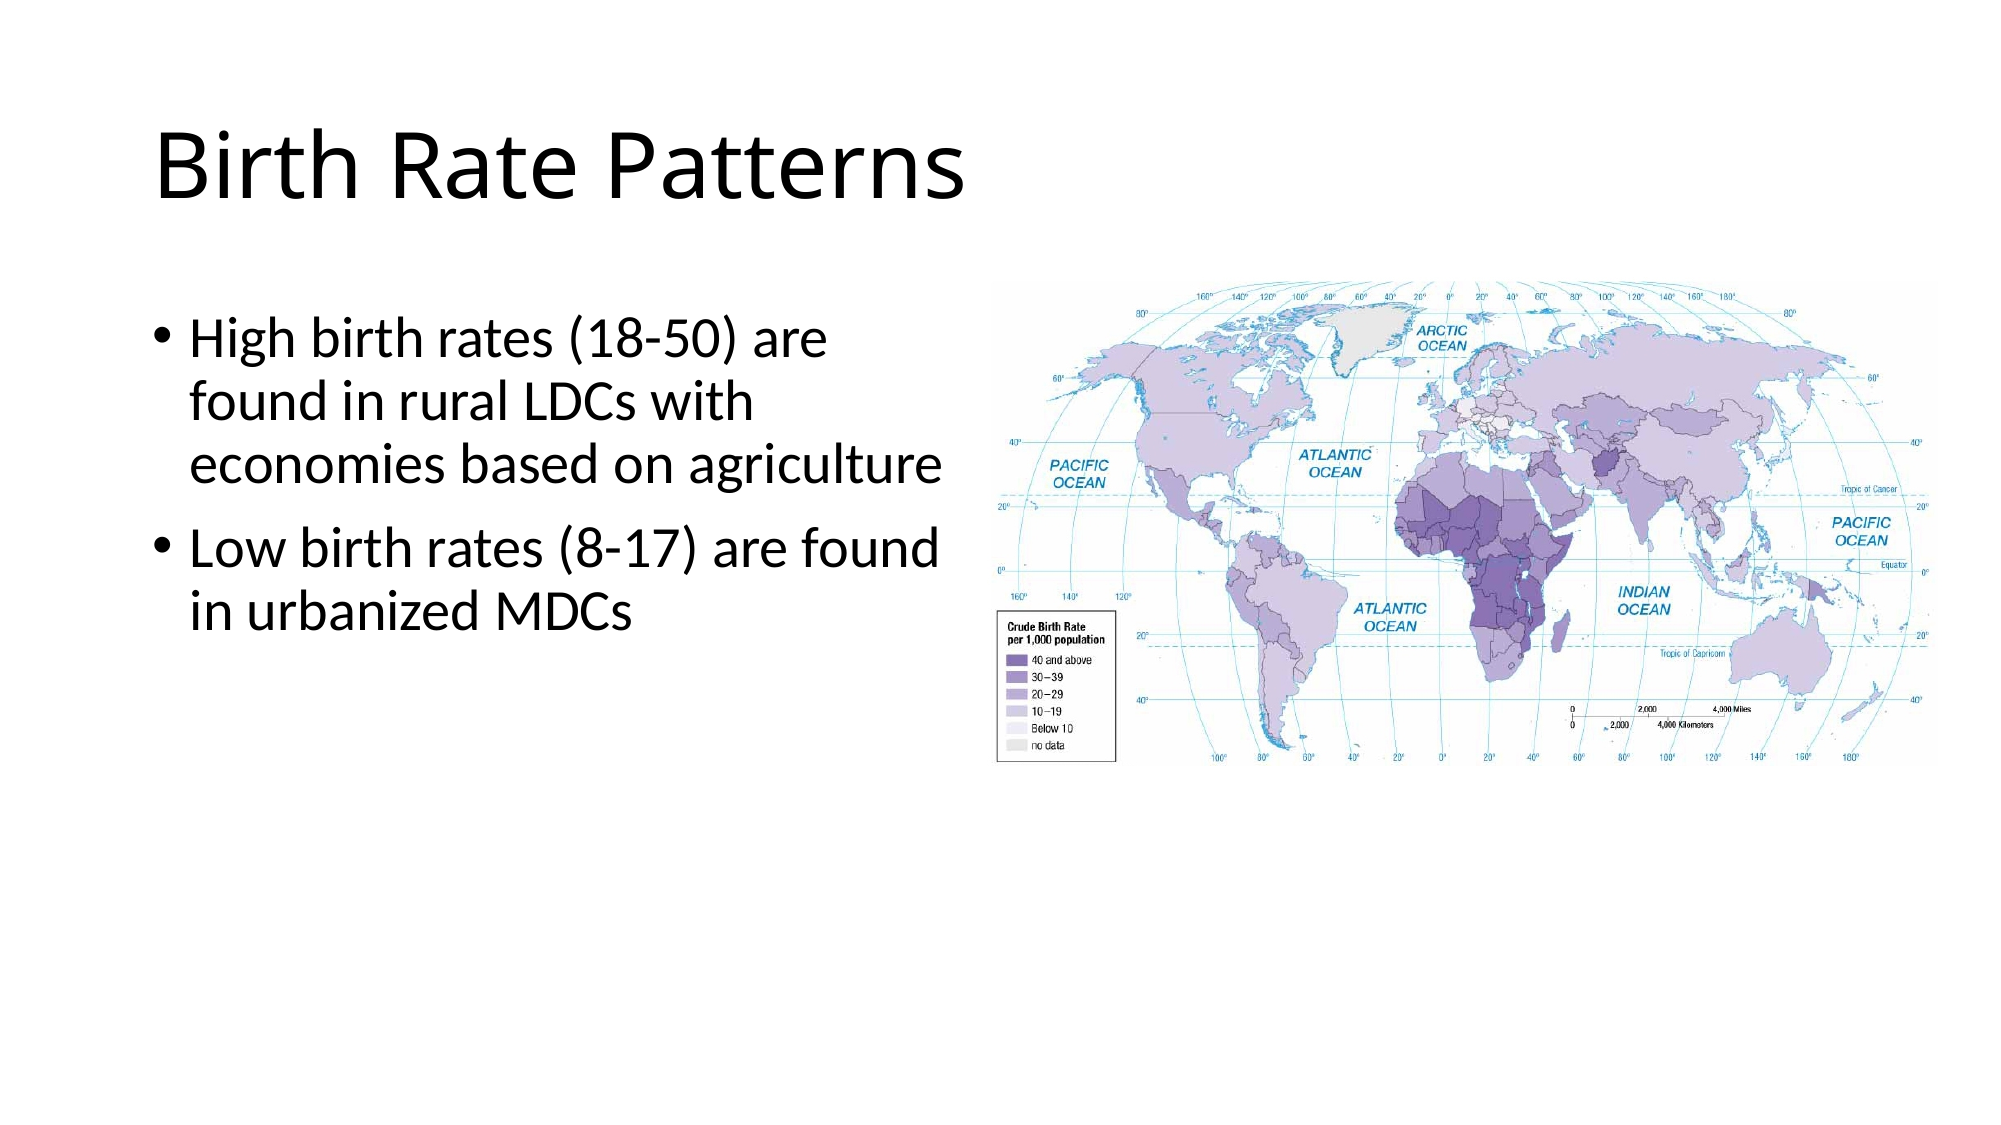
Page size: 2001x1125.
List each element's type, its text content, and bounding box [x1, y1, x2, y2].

list High birth rates (18-50) are found in rural LDCs with economies based on agriculture Low birth rates (8-17) are found in urbanized MDCs [137, 299, 988, 1014]
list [987, 277, 1942, 766]
title Birth Rate Patterns [137, 59, 1863, 278]
